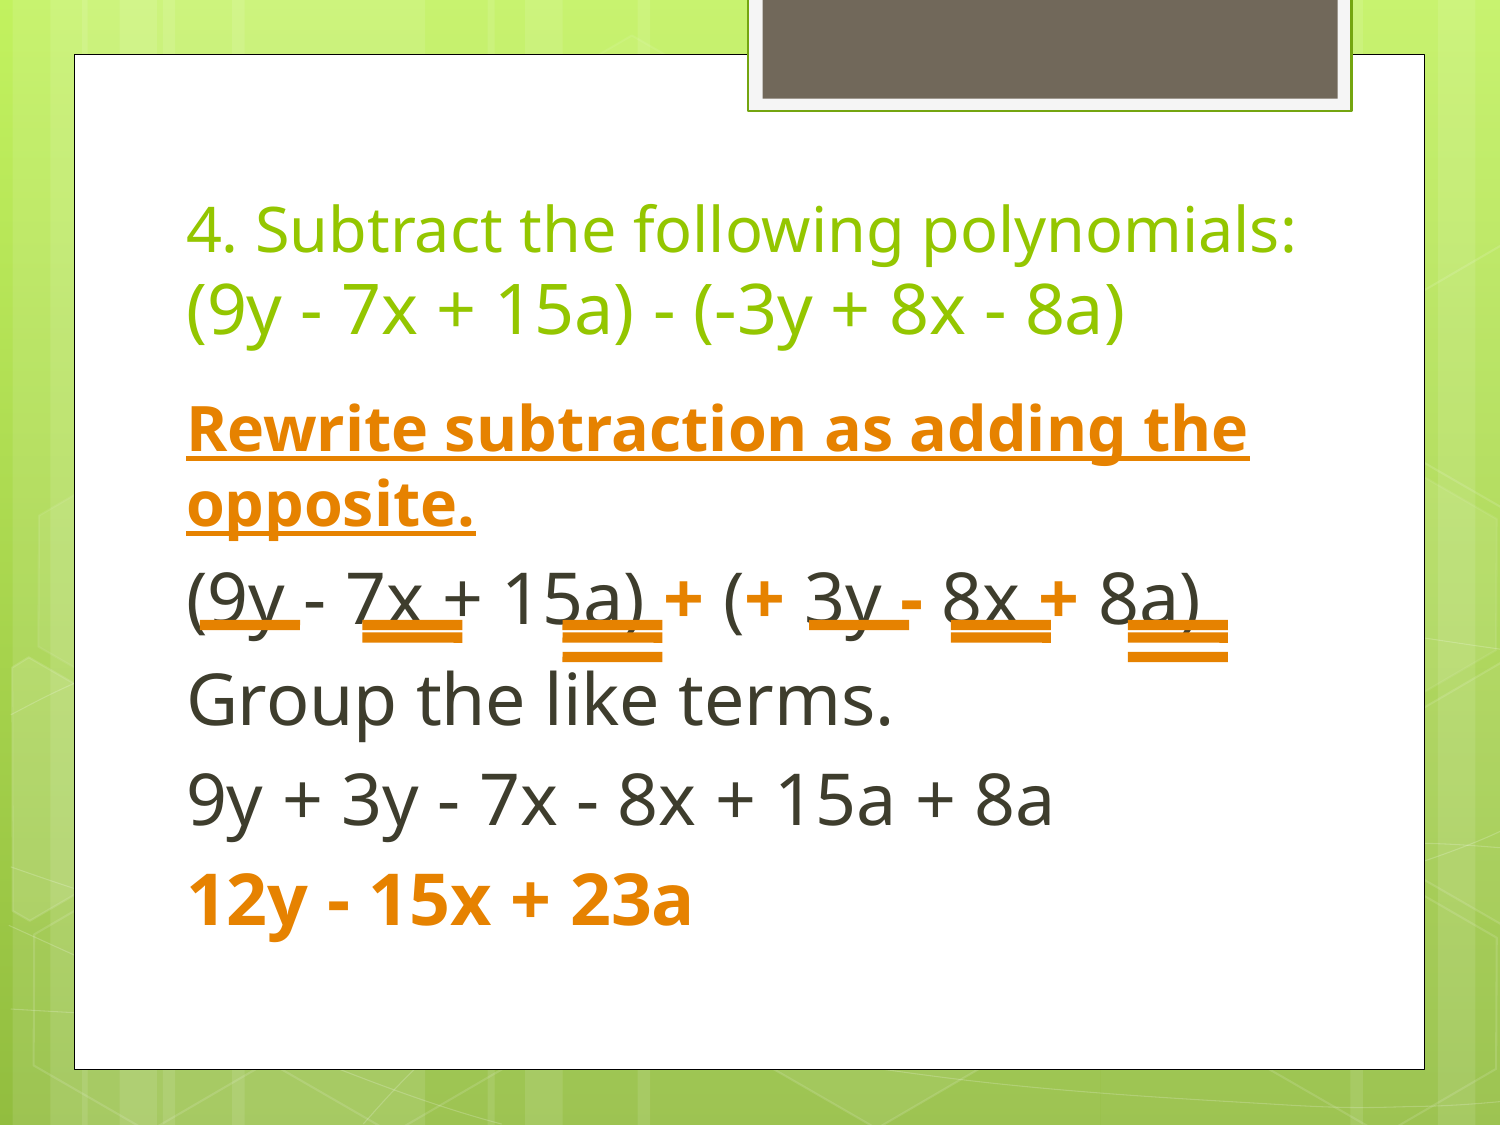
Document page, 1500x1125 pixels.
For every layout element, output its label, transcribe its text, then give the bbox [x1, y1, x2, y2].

title 4. Subtract the following polynomials: (9y - 7x + 15a) - (-3y + 8x - 8a) [171, 168, 1324, 357]
list Rewrite subtraction as adding the opposite. (9y - 7x + 15a) + (+ 3y - 8x + 8a) Group the like terms. 9y + 3y - 7x - 8x + 15a + 8a 12y - 15x + 23a [171, 381, 1283, 957]
